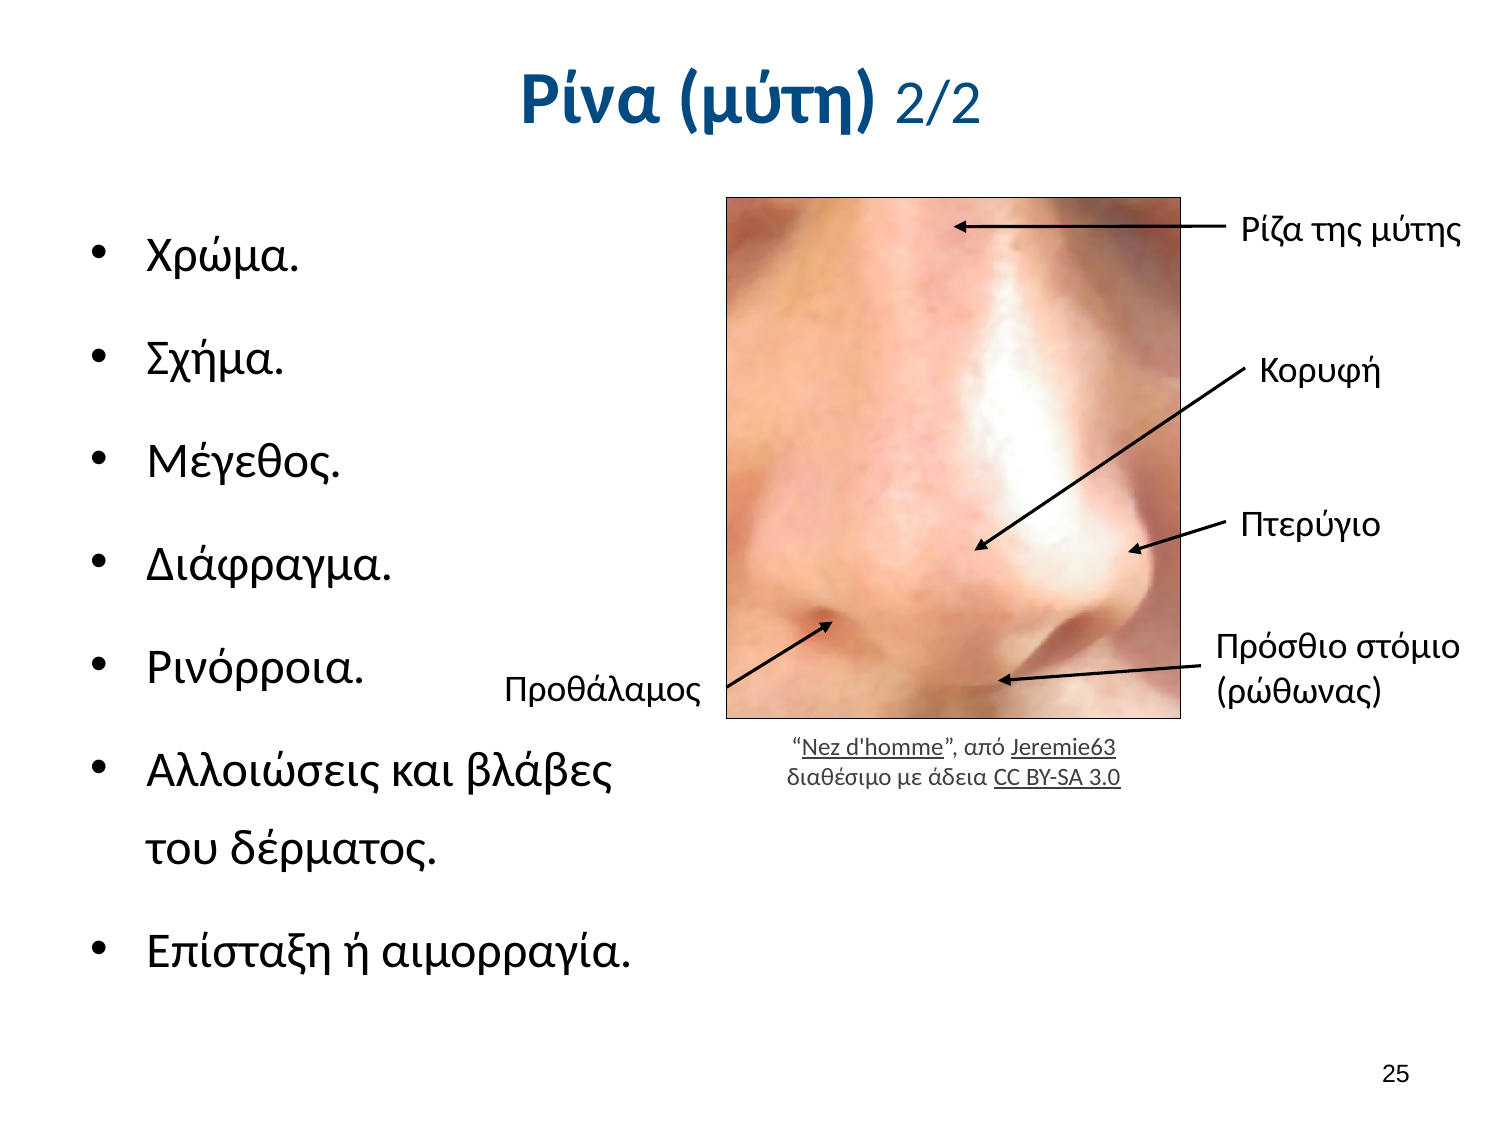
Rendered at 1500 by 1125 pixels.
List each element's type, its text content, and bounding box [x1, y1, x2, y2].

title Ρίνα (μύτη) 2/2 [76, 19, 1427, 169]
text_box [487, 196, 1500, 720]
text_box “Nez d'homme”, από Jeremie63 διαθέσιμο με άδεια CC BY-SA 3.0 [729, 728, 1178, 798]
list Χρώμα. Σχήμα. Μέγεθος. Διάφραγμα. Ρινόρροια. Αλλοιώσεις και βλάβες του δέρματος. Επίσταξη ή αιμορραγία. [75, 196, 691, 1125]
slide_number 24 [1074, 1042, 1425, 1103]
